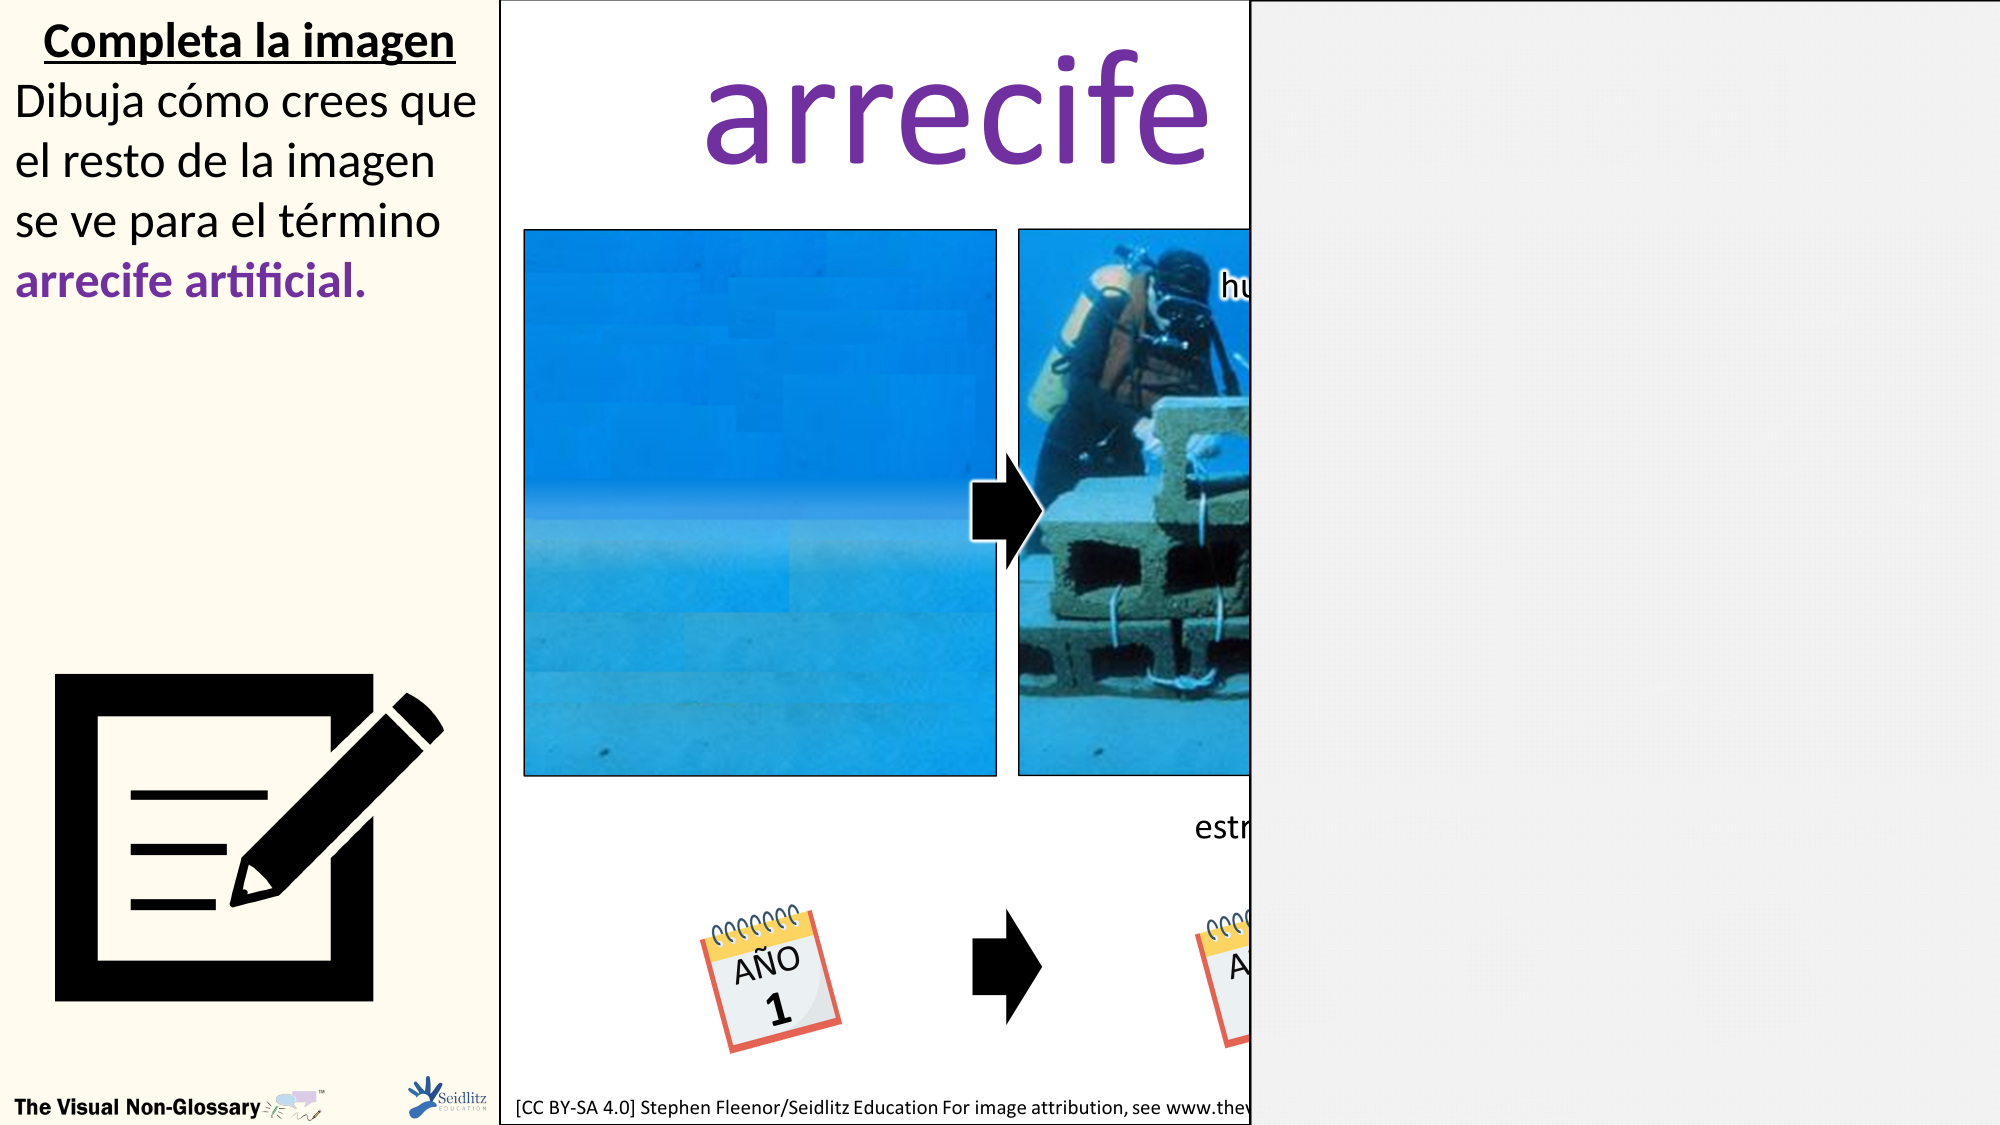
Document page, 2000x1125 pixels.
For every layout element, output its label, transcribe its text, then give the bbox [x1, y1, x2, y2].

text_box Completa la imagen [28, 0, 471, 59]
picture [499, 0, 2000, 1125]
picture [55, 643, 445, 1033]
picture [403, 1073, 495, 1125]
text_box Dibuja cómo crees que el resto de la imagen se ve para el término arrecife artificial. [0, 59, 494, 315]
picture [0, 1084, 328, 1125]
